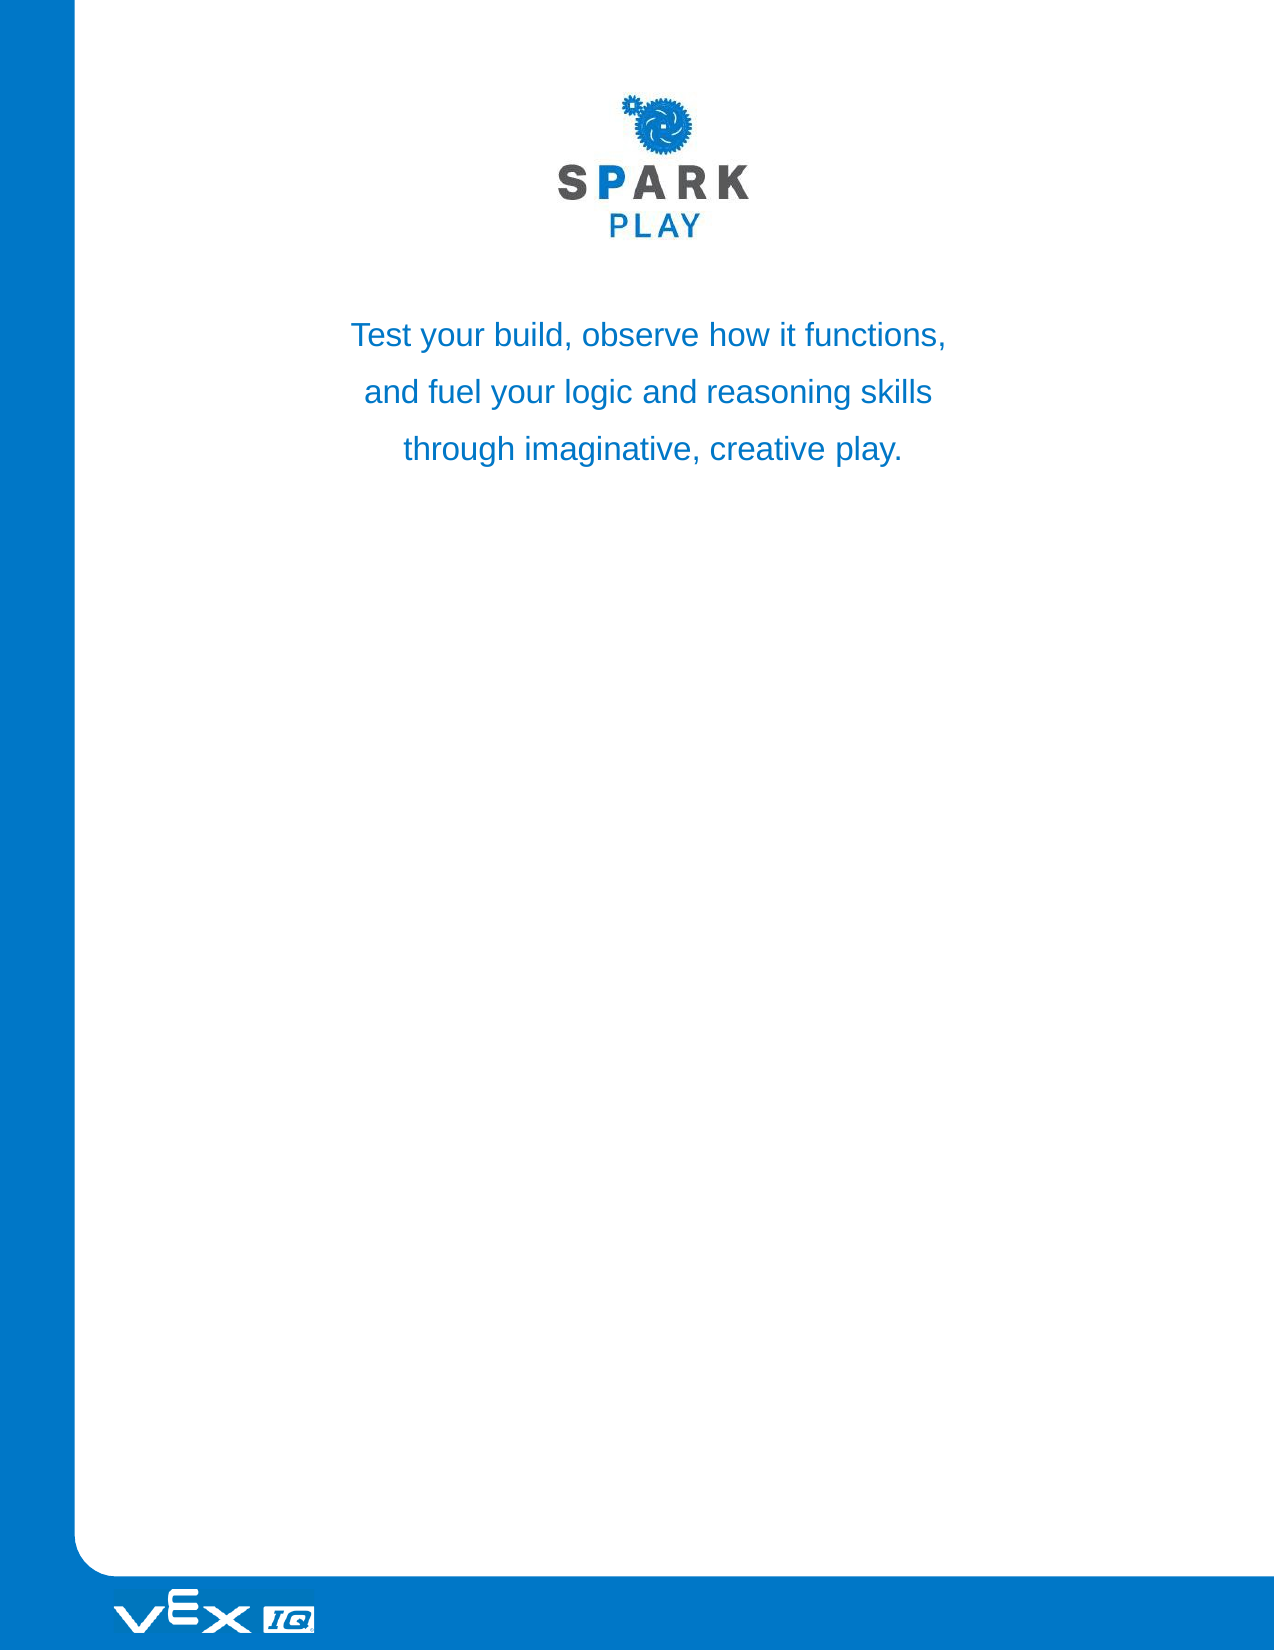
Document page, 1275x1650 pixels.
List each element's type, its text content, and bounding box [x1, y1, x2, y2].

text_box Test your build, observe how it functions, and fuel your logic and reasoning skills through imaginative, creative play. [348, 293, 957, 467]
text_box [180, 77, 1125, 250]
picture [113, 1589, 315, 1633]
